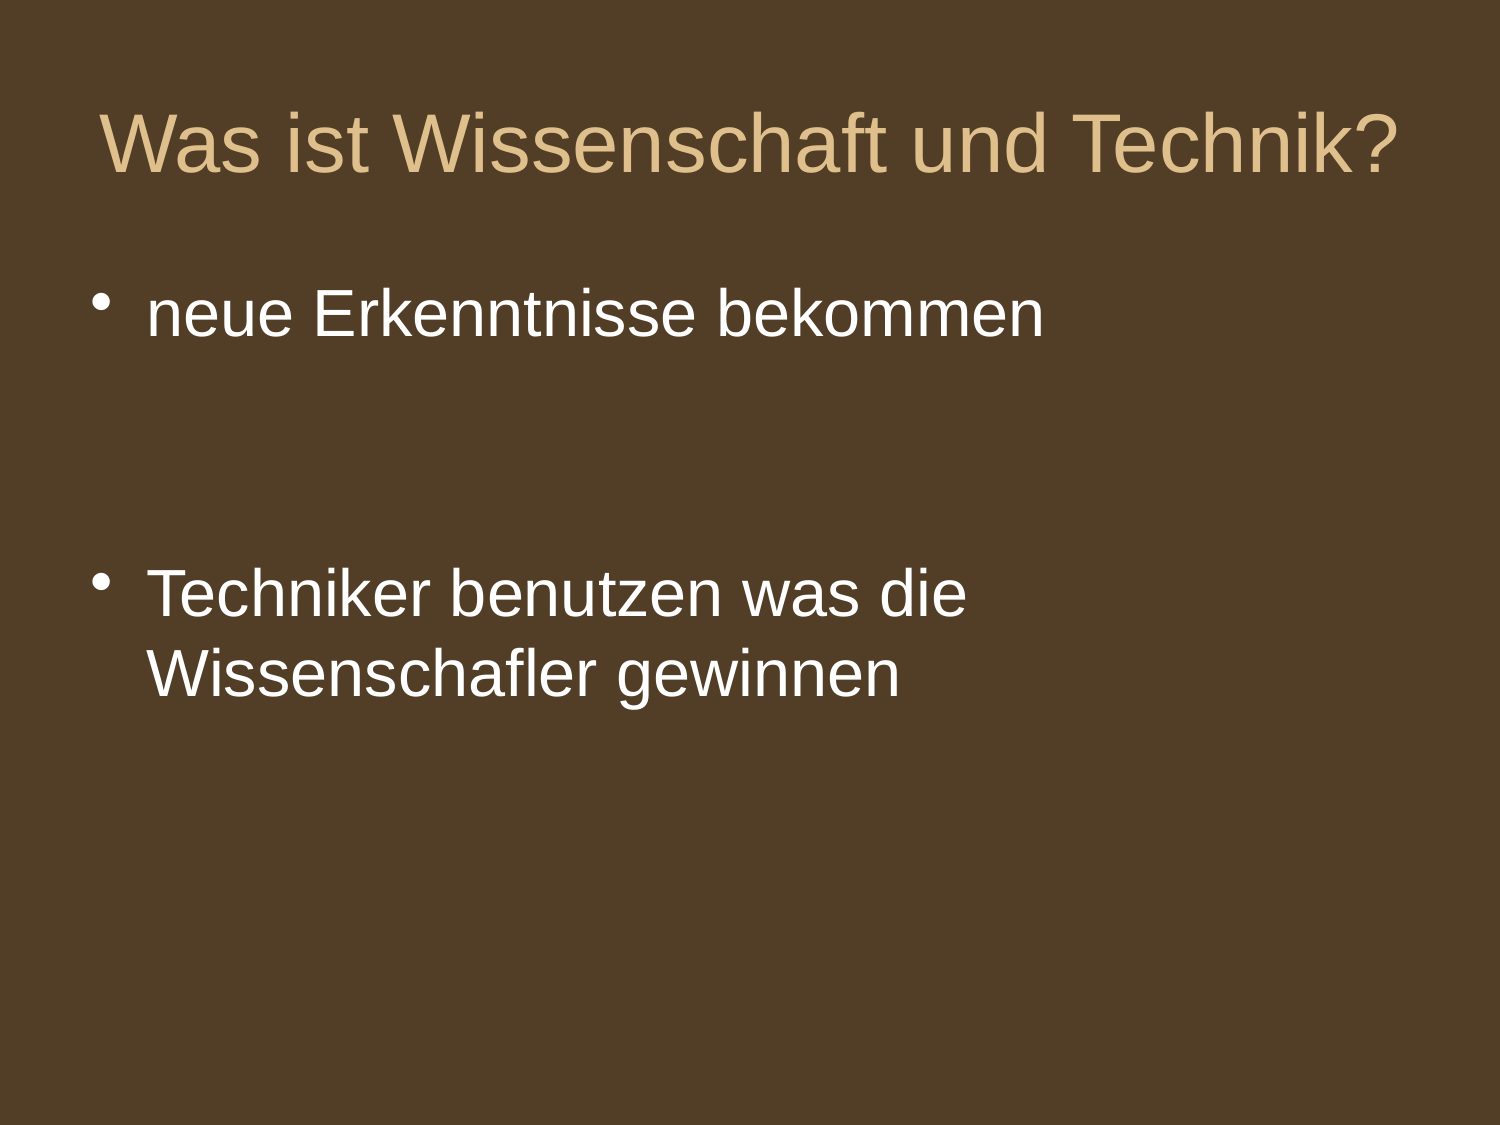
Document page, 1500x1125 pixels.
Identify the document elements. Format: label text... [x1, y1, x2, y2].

list neue Erkenntnisse bekommen Techniker benutzen was die Wissenschafler gewinnen [75, 262, 1425, 1005]
title Was ist Wissenschaft und Technik? [75, 45, 1425, 233]
